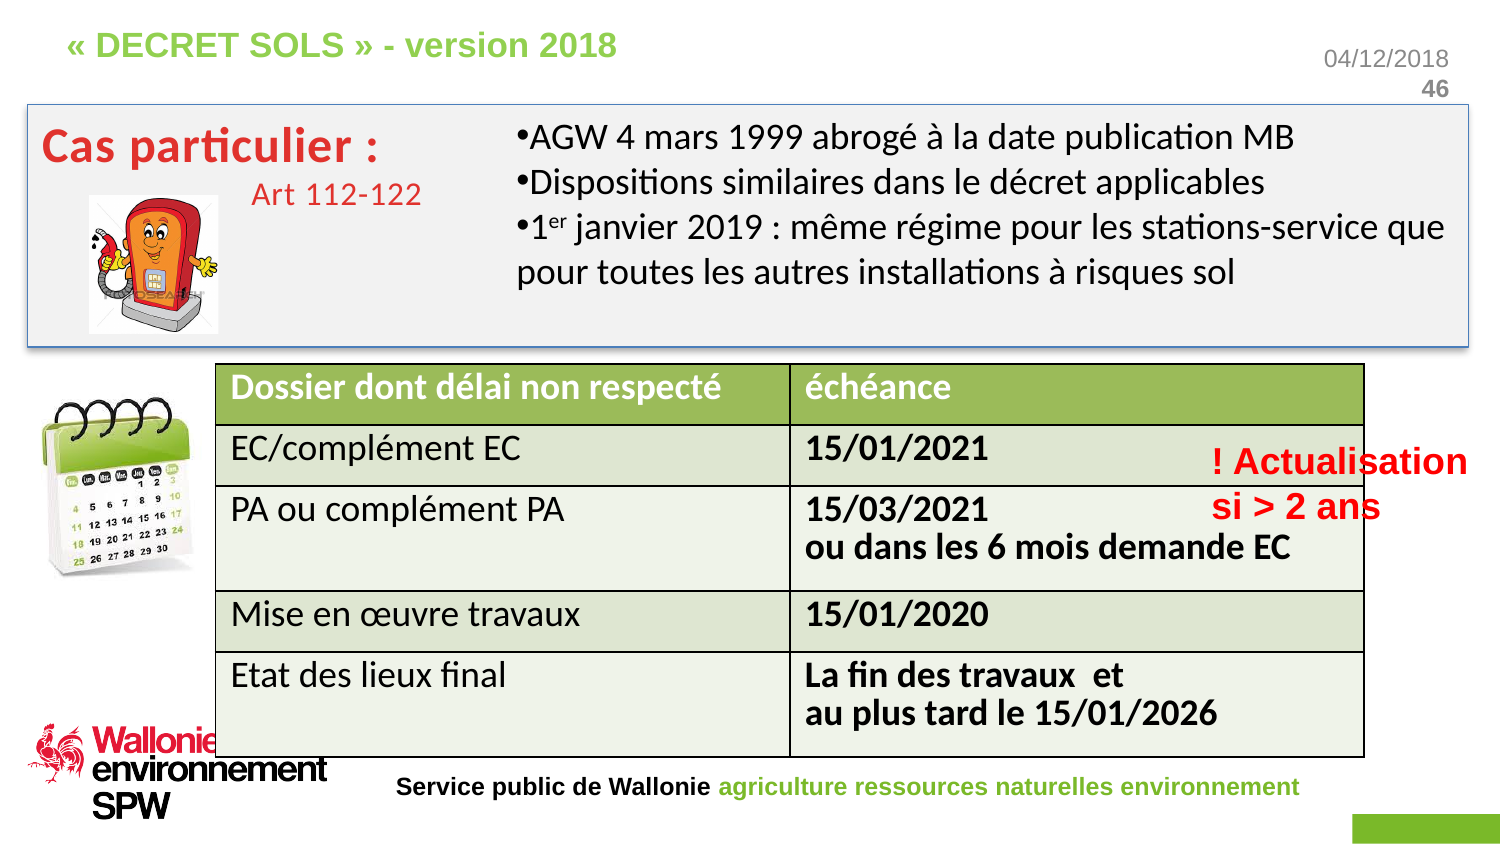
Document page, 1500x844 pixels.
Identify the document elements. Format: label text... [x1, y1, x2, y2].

table_cell EC/complément EC [219, 426, 789, 485]
table_cell Etat des lieux final [216, 653, 789, 756]
table_cell Mise en œuvre travaux [216, 592, 789, 651]
picture [27, 392, 216, 581]
table_cell 15/03/2021 ou dans les 6 mois demande EC [791, 487, 1363, 590]
picture [0, 696, 355, 844]
table_header Dossier dont délai non respecté [216, 365, 789, 424]
text_box ! Actualisation si > 2 ans [1196, 430, 1488, 535]
picture [88, 195, 219, 334]
table_cell La fin des travaux et au plus tard le 15/01/2026 [791, 653, 1363, 756]
title « DECRET SOLS » - version 2018 [51, 0, 1343, 102]
table_header échéance [791, 365, 1363, 424]
table_cell 15/01/2021 [791, 426, 1363, 485]
table_cell PA ou complément PA [216, 487, 789, 590]
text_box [27, 104, 1469, 348]
table_cell 15/01/2020 [791, 592, 1363, 651]
